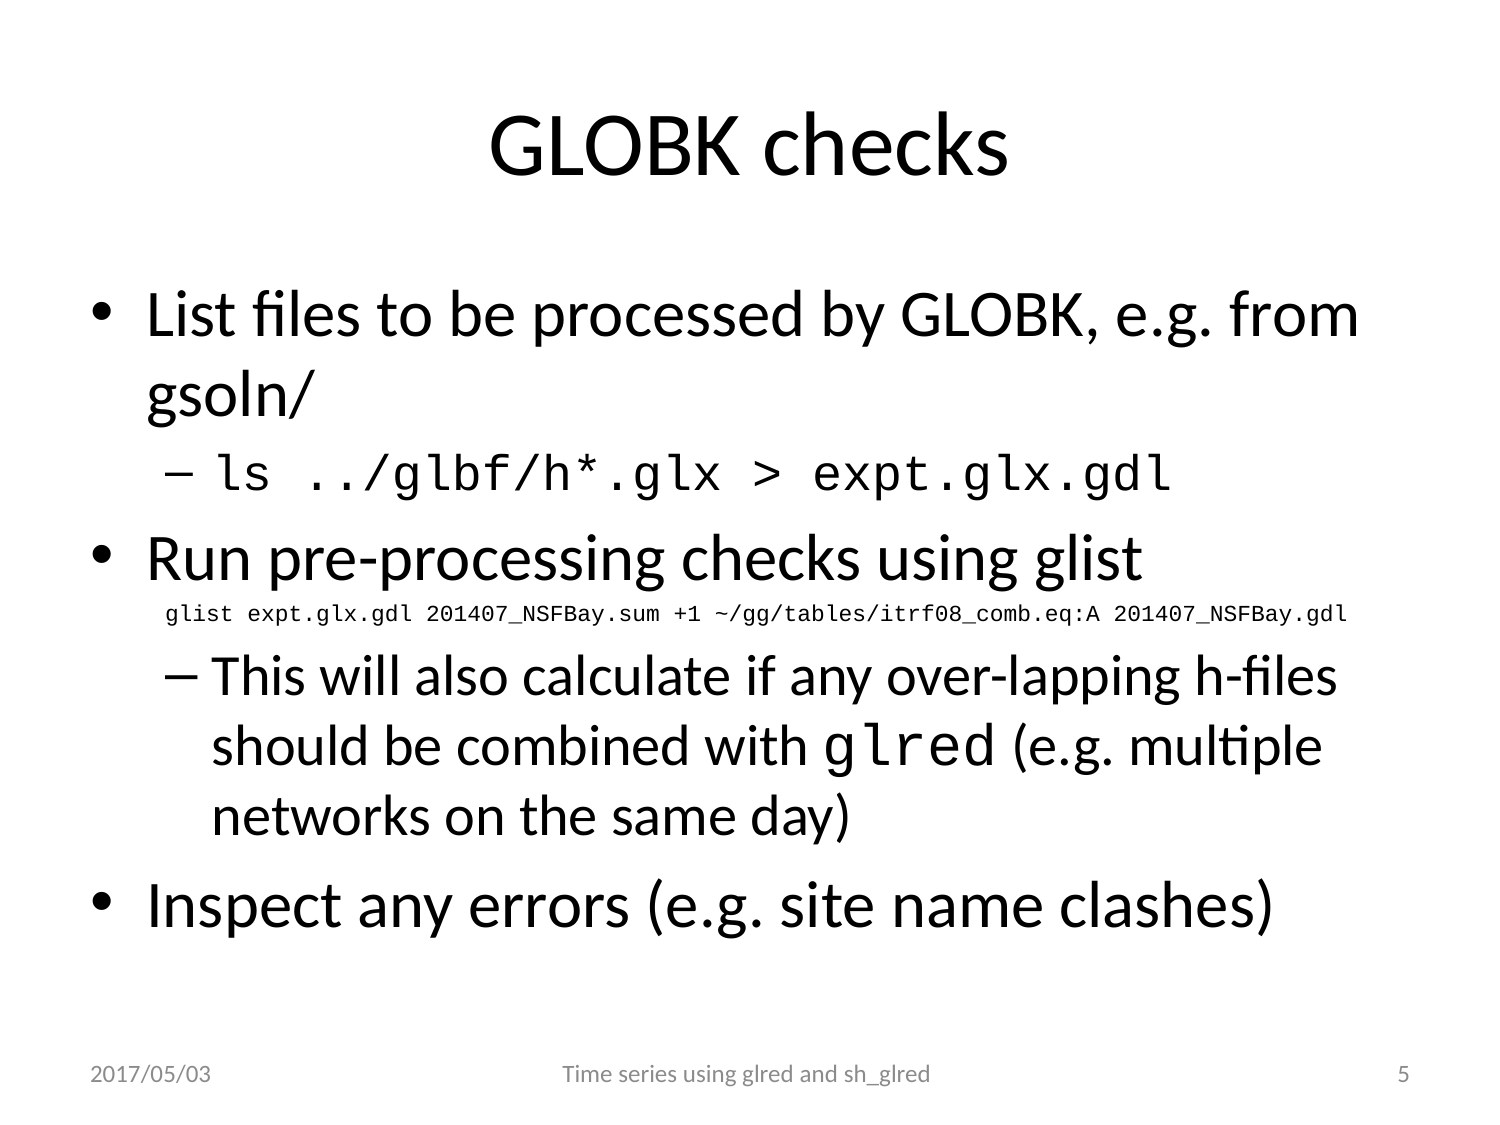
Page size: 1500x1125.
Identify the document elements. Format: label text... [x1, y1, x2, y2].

title GLOBK checks [75, 45, 1425, 233]
list List files to be processed by GLOBK, e.g. from gsoln/ ls ../glbf/h*.glx > expt.glx.gdl Run pre-processing checks using glist glist expt.glx.gdl 201407_NSFBay.sum +1 ~/gg/tables/itrf08_comb.eq:A 201407_NSFBay.gdl This will also calculate if any over-lapping h-files should be combined with glred (e.g. multiple networks on the same day) Inspect any errors (e.g. site name clashes) [75, 262, 1425, 1005]
slide_number 4 [1074, 1042, 1425, 1103]
footer Time series using glred and sh_glred [512, 1042, 988, 1103]
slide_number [75, 1042, 425, 1103]
